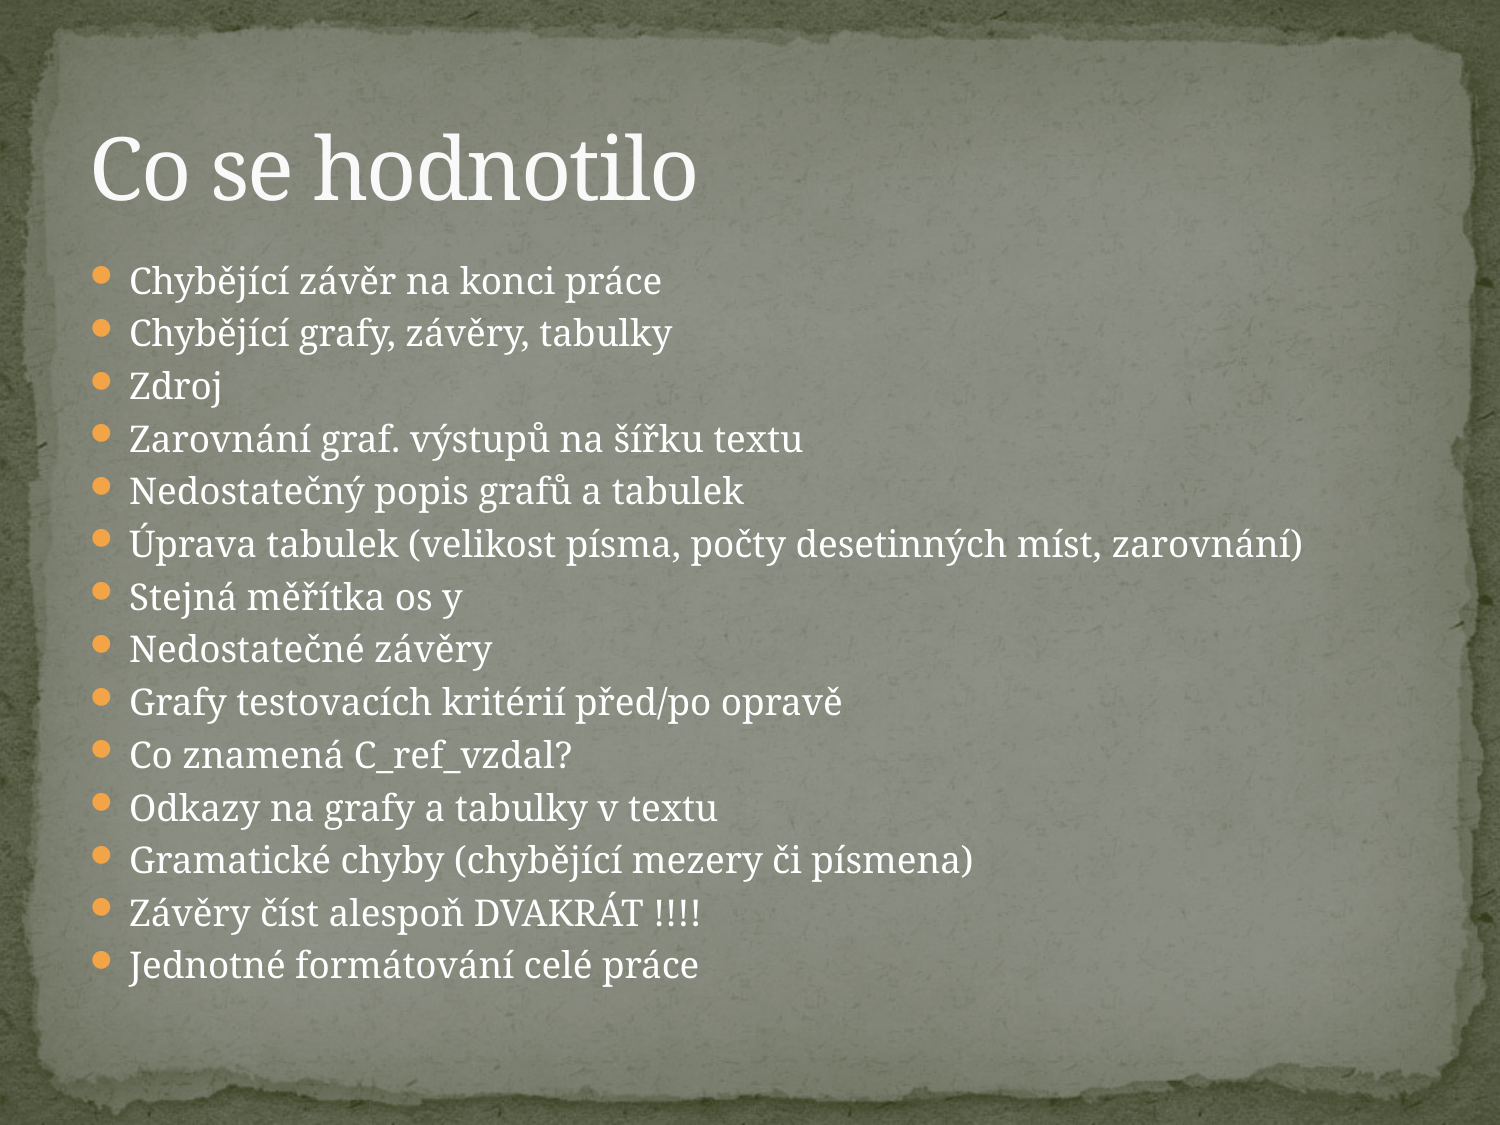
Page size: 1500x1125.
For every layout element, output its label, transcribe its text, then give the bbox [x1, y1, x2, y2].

list Chybějící závěr na konci práce Chybějící grafy, závěry, tabulky Zdroj Zarovnání graf. výstupů na šířku textu Nedostatečný popis grafů a tabulek Úprava tabulek (velikost písma, počty desetinných míst, zarovnání) Stejná měřítka os y Nedostatečné závěry Grafy testovacích kritérií před/po opravě Co znamená C_ref_vzdal? Odkazy na grafy a tabulky v textu Gramatické chyby (chybějící mezery či písmena) Závěry číst alespoň DVAKRÁT !!!! Jednotné formátování celé práce [75, 249, 1425, 1000]
title Co se hodnotilo [74, 24, 1425, 225]
